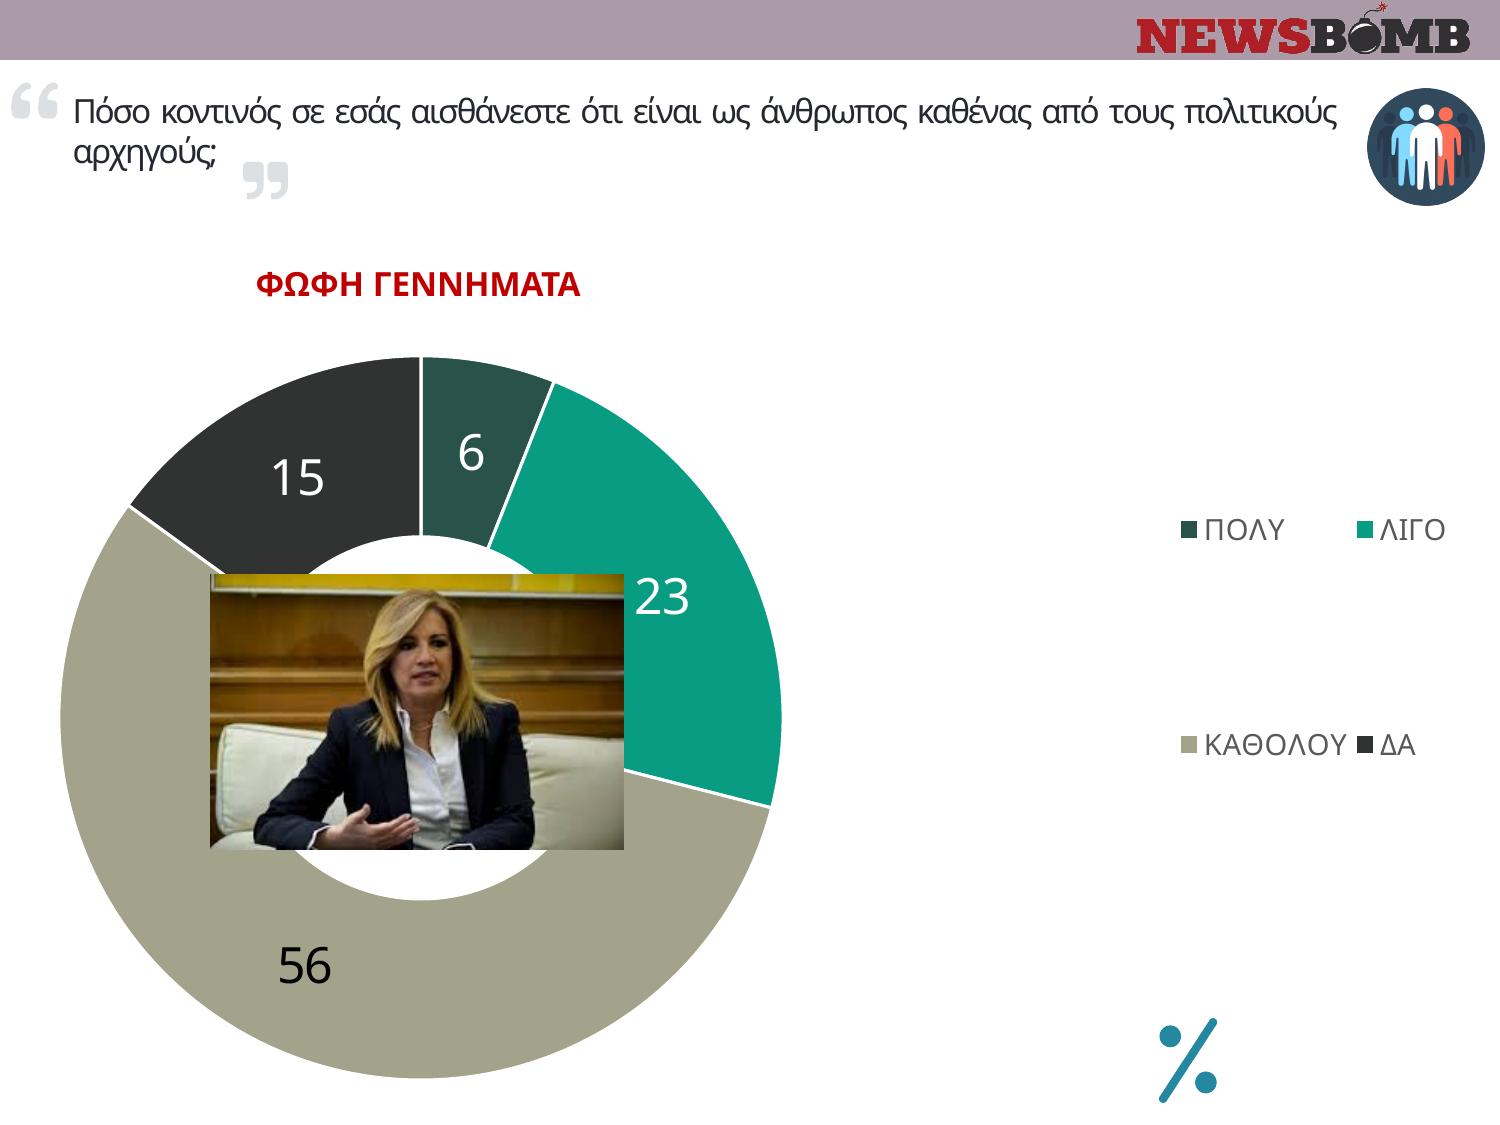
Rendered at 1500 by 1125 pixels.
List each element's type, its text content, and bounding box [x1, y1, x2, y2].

picture [243, 158, 288, 203]
title Πόσο κοντινός σε εσάς αισθάνεστε ότι είναι ως άνθρωπος καθένας από τους πολιτικούς αρχηγούς; [57, 82, 1353, 179]
text_box ΦΩΦΗ ΓΕΝΝΗΜΑΤΑ [240, 255, 596, 297]
chart [0, 299, 1497, 1125]
picture [11, 76, 58, 124]
picture [1146, 1018, 1231, 1103]
picture [1105, 0, 1500, 206]
picture [209, 574, 624, 850]
